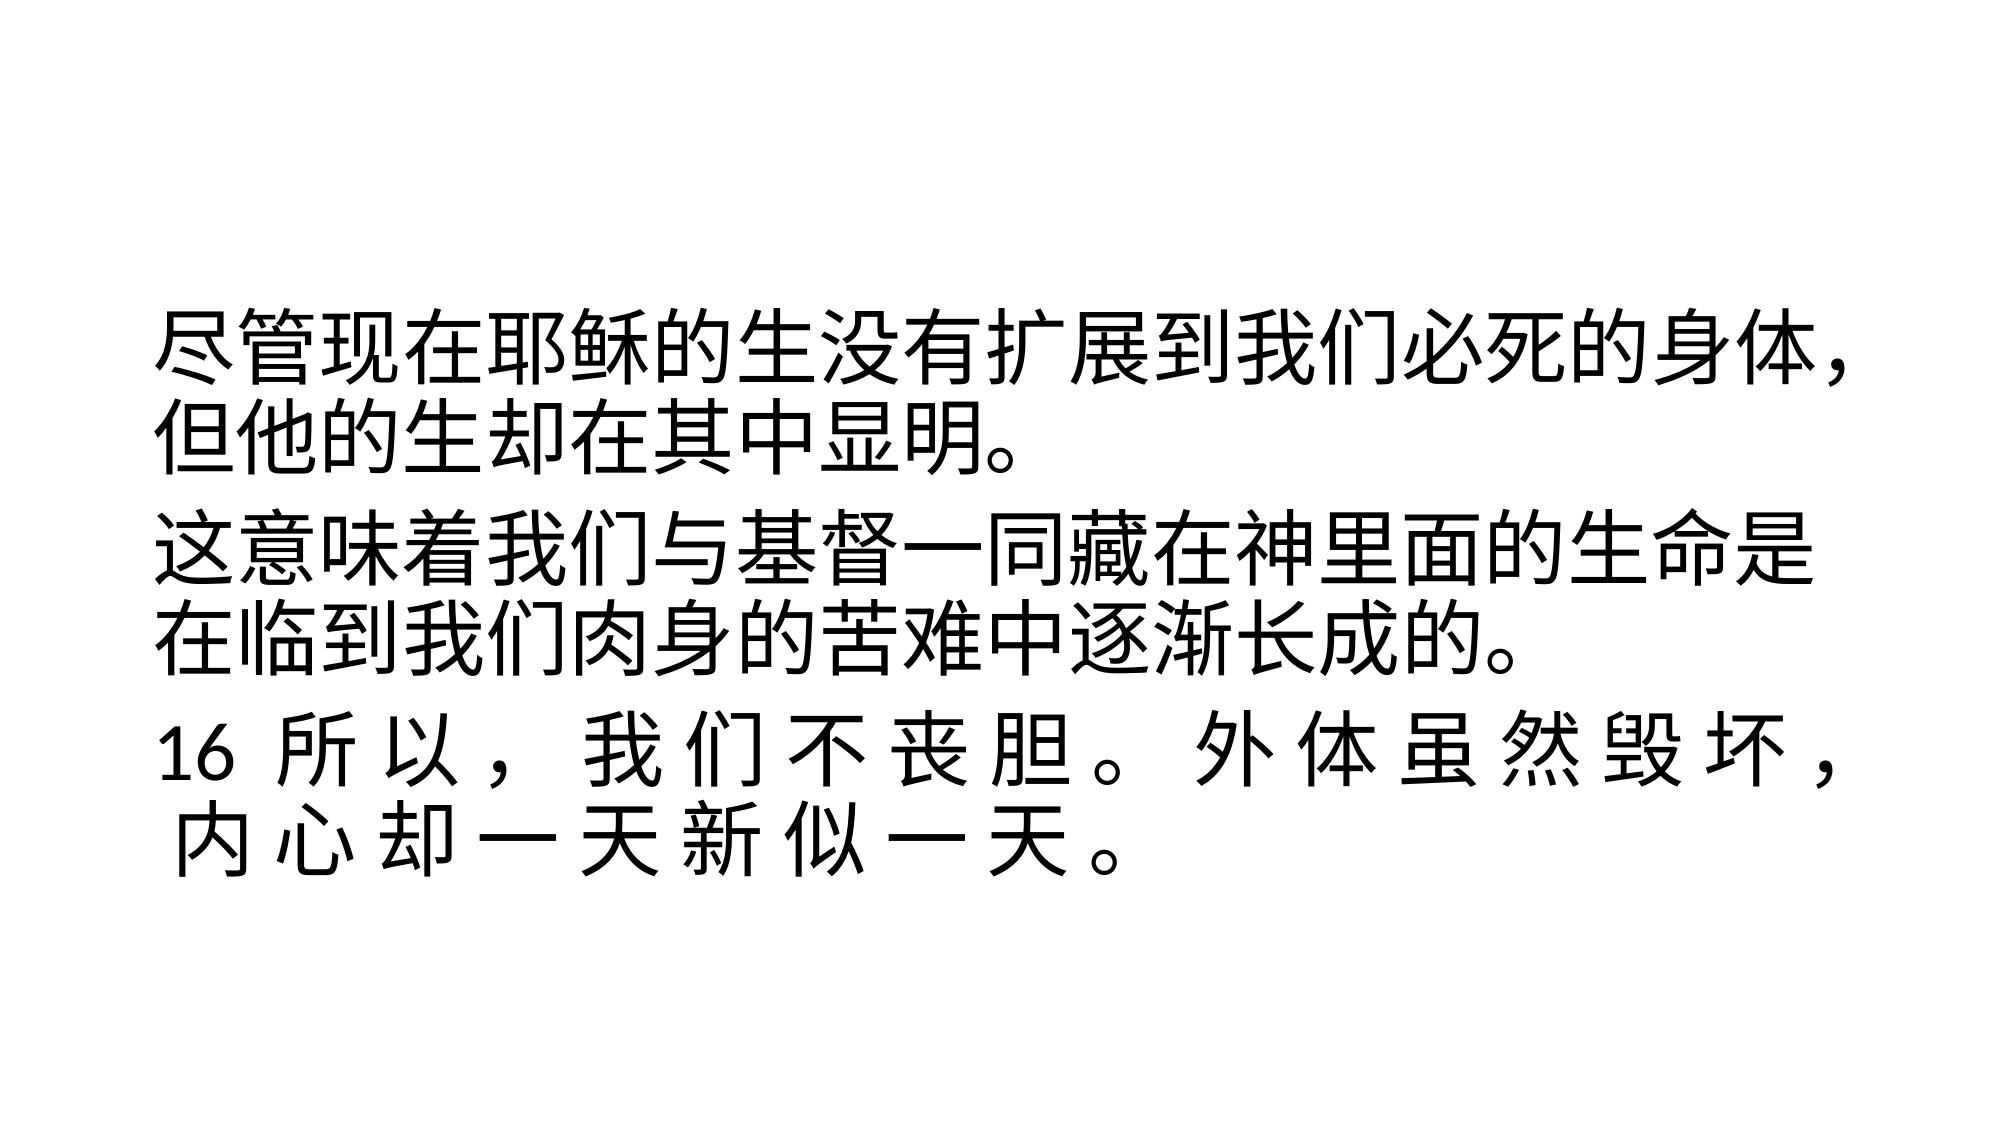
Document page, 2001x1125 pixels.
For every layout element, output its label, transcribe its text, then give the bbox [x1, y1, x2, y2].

list 尽管现在耶稣的生没有扩展到我们必死的身体，但他的生却在其中显明。 这意味着我们与基督一同藏在神里面的生命是在临到我们肉身的苦难中逐渐长成的。 16 所 以 ， 我 们 不 丧 胆 。 外 体 虽 然 毁 坏 ， 内 心 却 一 天 新 似 一 天 。 [137, 299, 1863, 1014]
